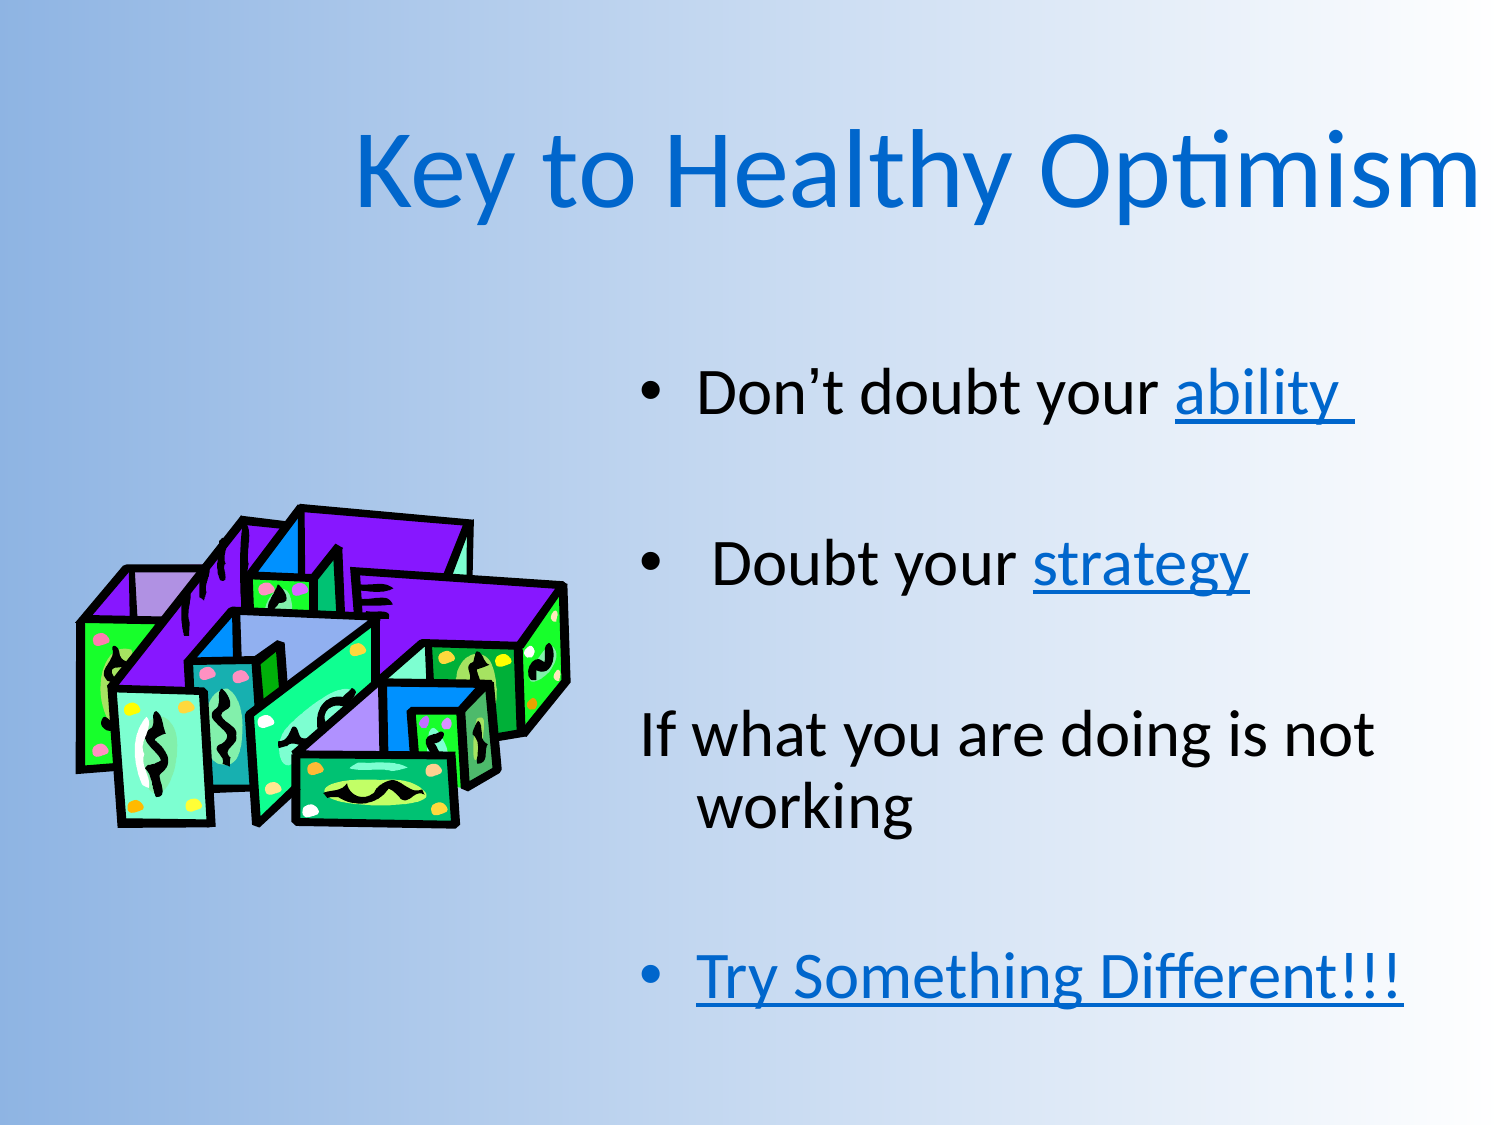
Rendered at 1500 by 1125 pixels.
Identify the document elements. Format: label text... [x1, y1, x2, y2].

list Don’t doubt your ability Doubt your strategy If what you are doing is not working Try Something Different!!! [624, 350, 1500, 1125]
picture [74, 499, 576, 833]
title Key to Healthy Optimism [299, 87, 1500, 275]
